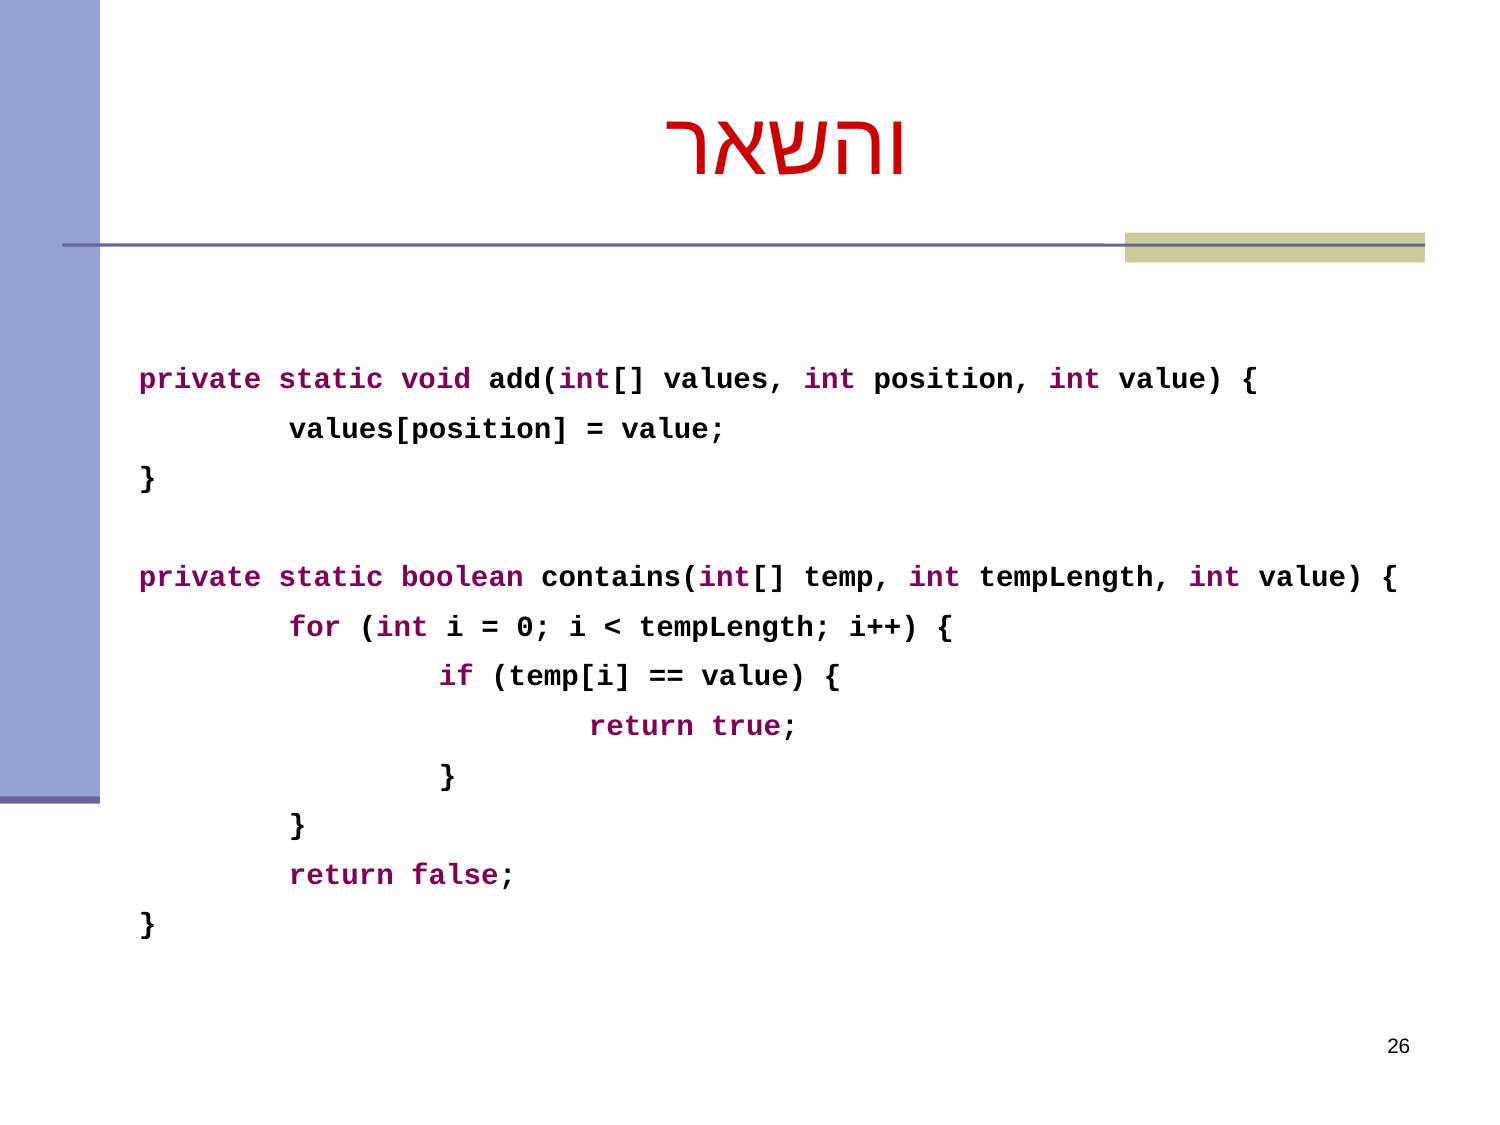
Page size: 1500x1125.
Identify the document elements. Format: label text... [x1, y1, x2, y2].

title והשאר [149, 45, 1426, 234]
text_box private static void add(int[] values, int position, int value) { values[position] = value; } private static boolean contains(int[] temp, int tempLength, int value) { for (int i = 0; i < tempLength; i++) { if (temp[i] == value) { return true; } } return false; } [123, 302, 1477, 947]
text_box 26 [1112, 1024, 1425, 1100]
